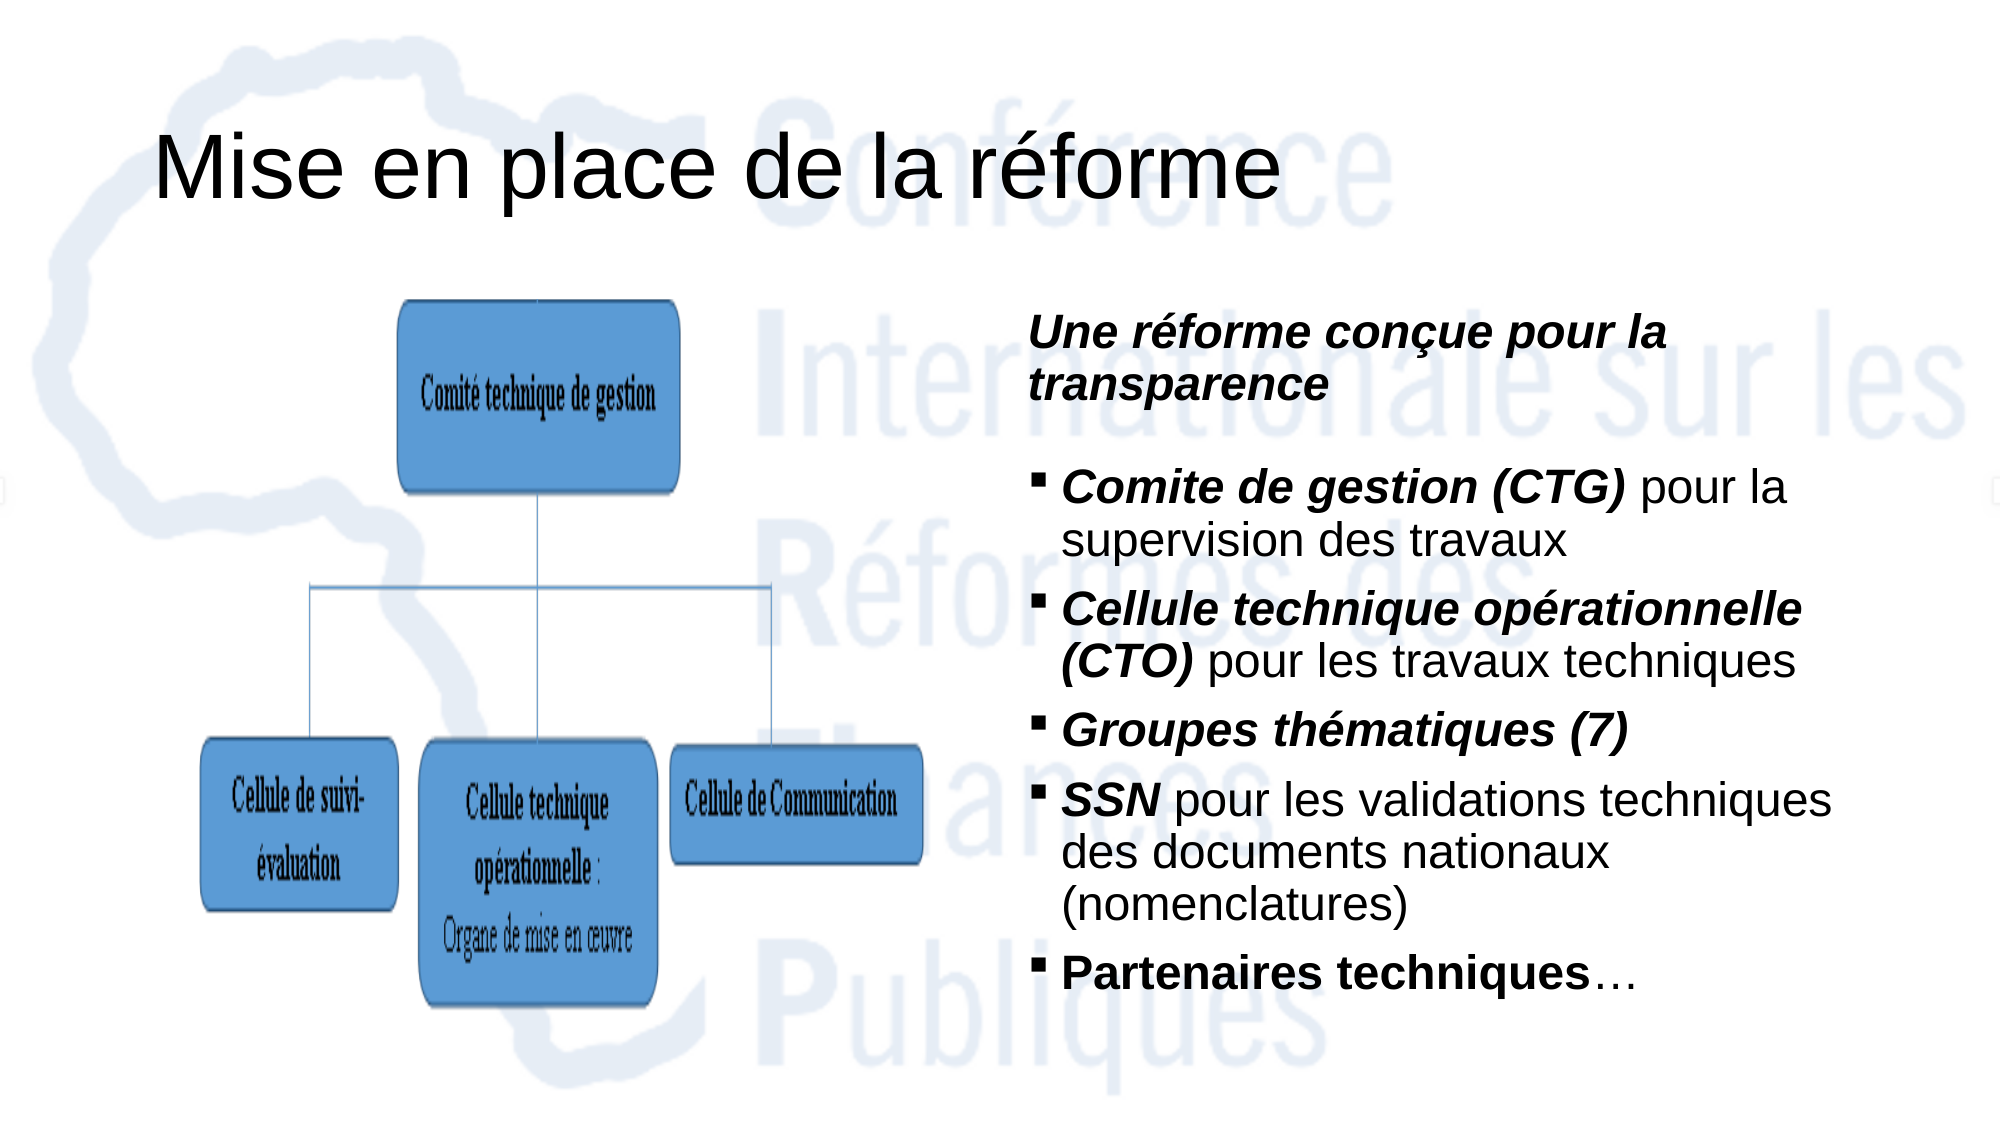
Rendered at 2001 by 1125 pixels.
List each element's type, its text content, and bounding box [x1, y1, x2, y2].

title Mise en place de la réforme [137, 59, 1863, 278]
list Une réforme conçue pour la transparence Comite de gestion (CTG) pour la supervision des travaux Cellule technique opérationnelle (CTO) pour les travaux techniques Groupes thématiques (7) SSN pour les validations techniques des documents nationaux (nomenclatures) Partenaires techniques… [1012, 299, 1863, 1014]
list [199, 299, 926, 1014]
